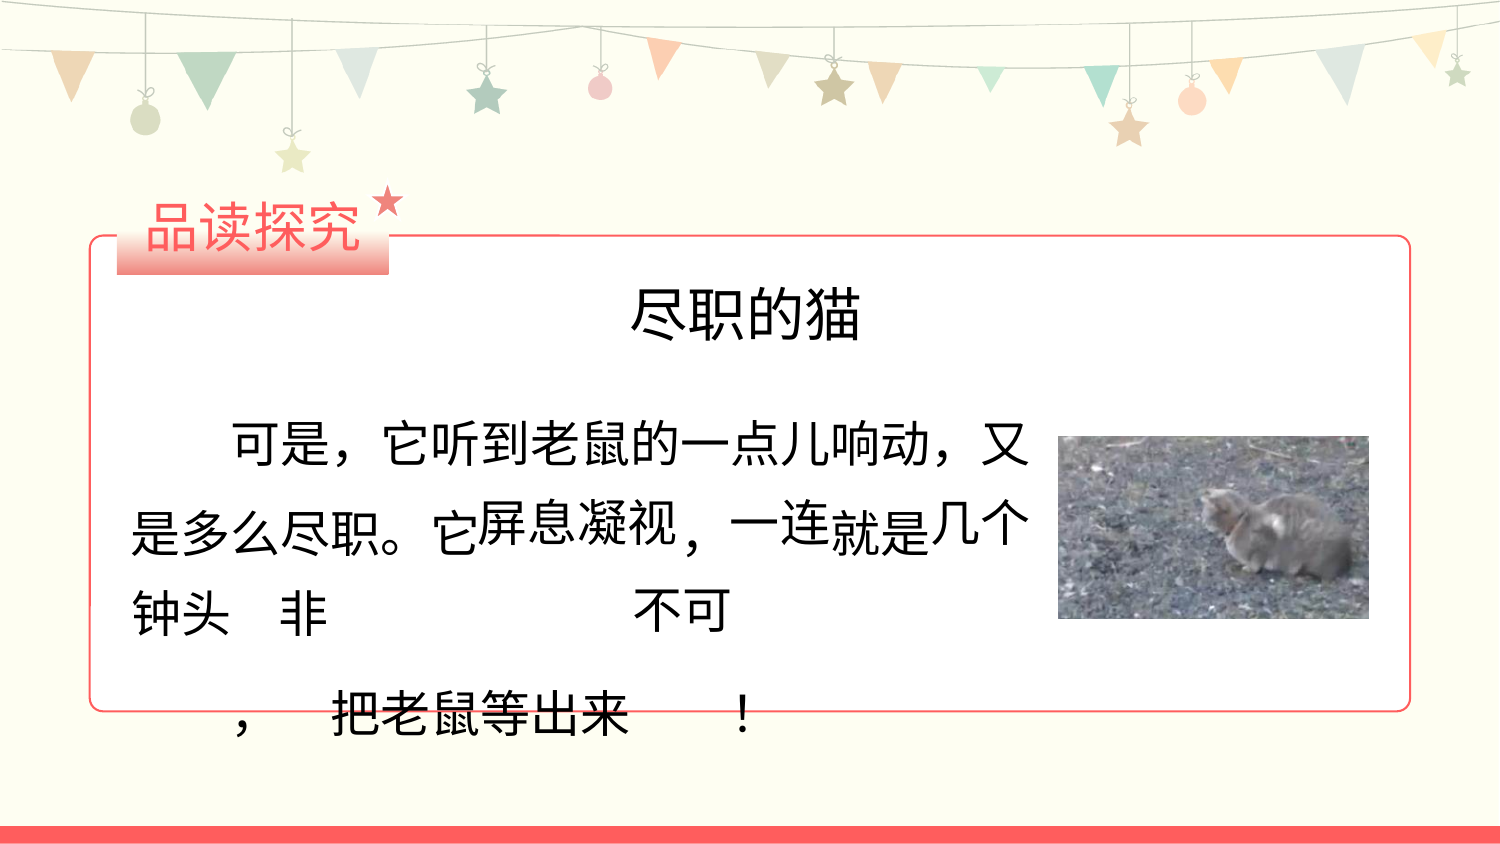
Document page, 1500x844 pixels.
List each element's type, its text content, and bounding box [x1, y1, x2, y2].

text_box [88, 234, 1412, 713]
text_box 不可 [618, 571, 748, 647]
text_box 可是，它听到老鼠的一点儿响动，又是多么尽职。它 ， 就是 ， 把老鼠等出来 ！ [115, 374, 1055, 750]
text_box 非 [263, 574, 344, 650]
picture [1058, 436, 1369, 619]
text_box [365, 177, 411, 223]
text_box 几个 [915, 483, 1046, 559]
text_box 屏息凝视 [463, 483, 693, 559]
text_box 钟头 [116, 574, 247, 650]
text_box 一连 [715, 483, 845, 559]
text_box [116, 231, 389, 275]
text_box 尽职的猫 [615, 270, 885, 356]
text_box 品读探究 [129, 186, 377, 266]
